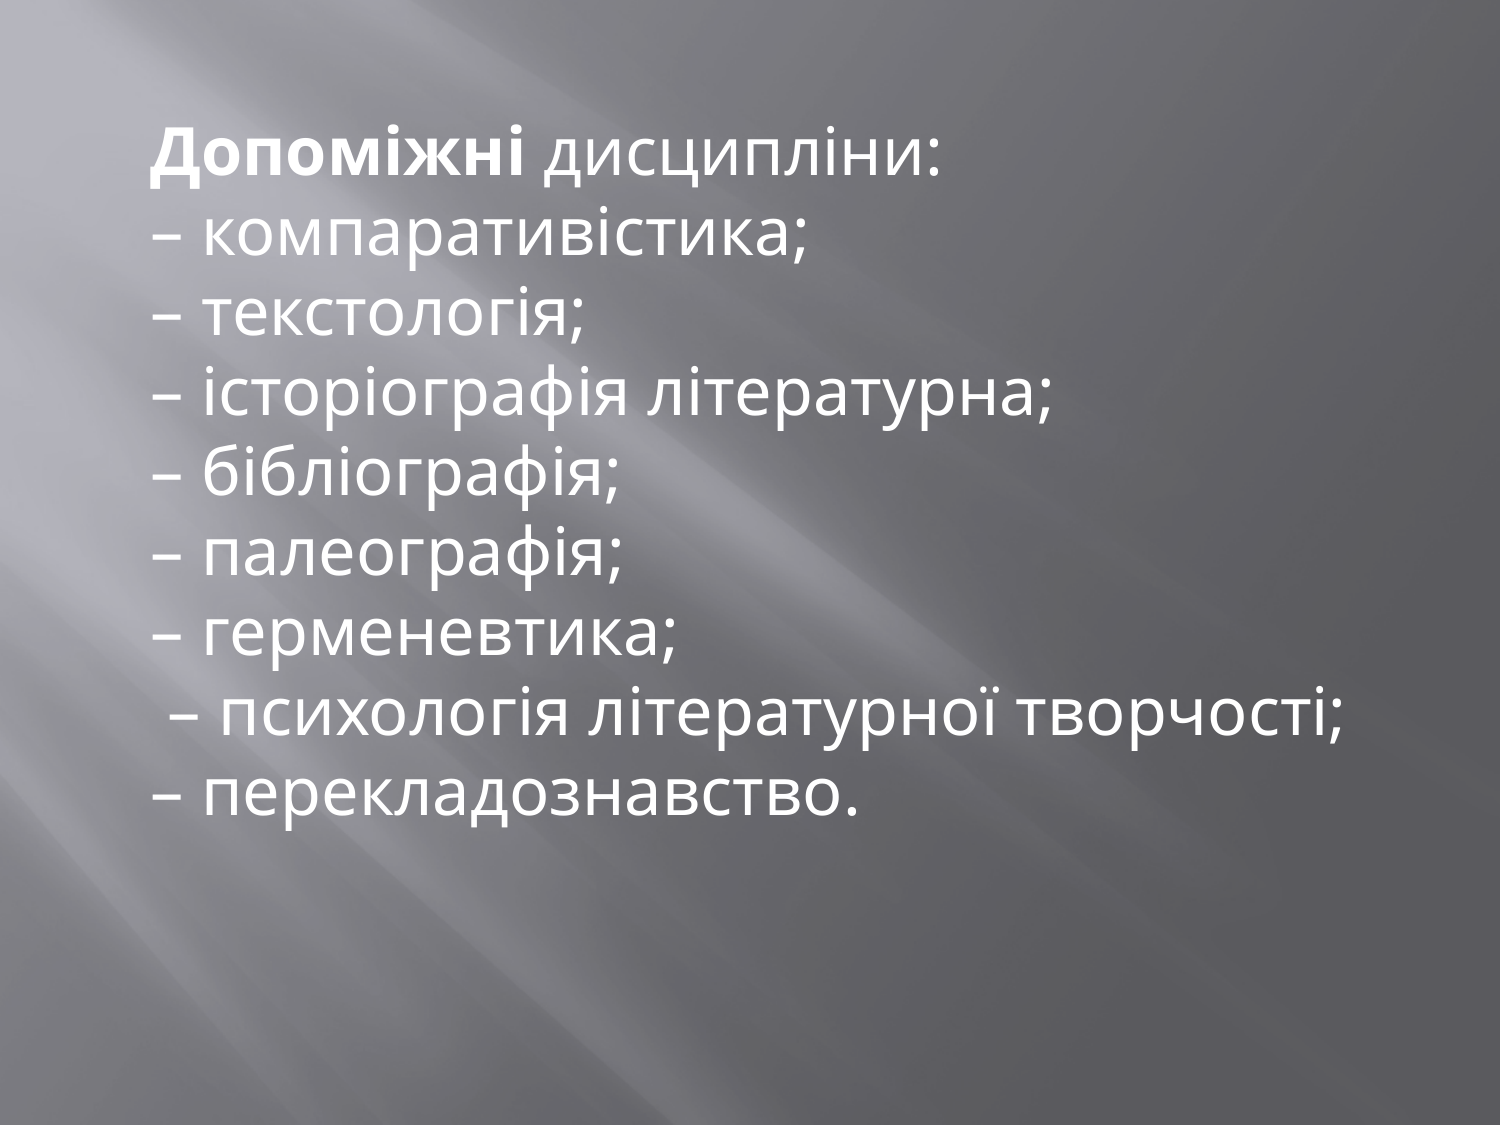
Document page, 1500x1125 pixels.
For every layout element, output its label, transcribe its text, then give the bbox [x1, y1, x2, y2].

text_box Допоміжні дисципліни: – компаративістика; – текстологія; – історіографія літературна; – бібліографія; – палеографія; – герменевтика; – психологія літературної творчості; – перекладознавство. [135, 101, 1400, 837]
